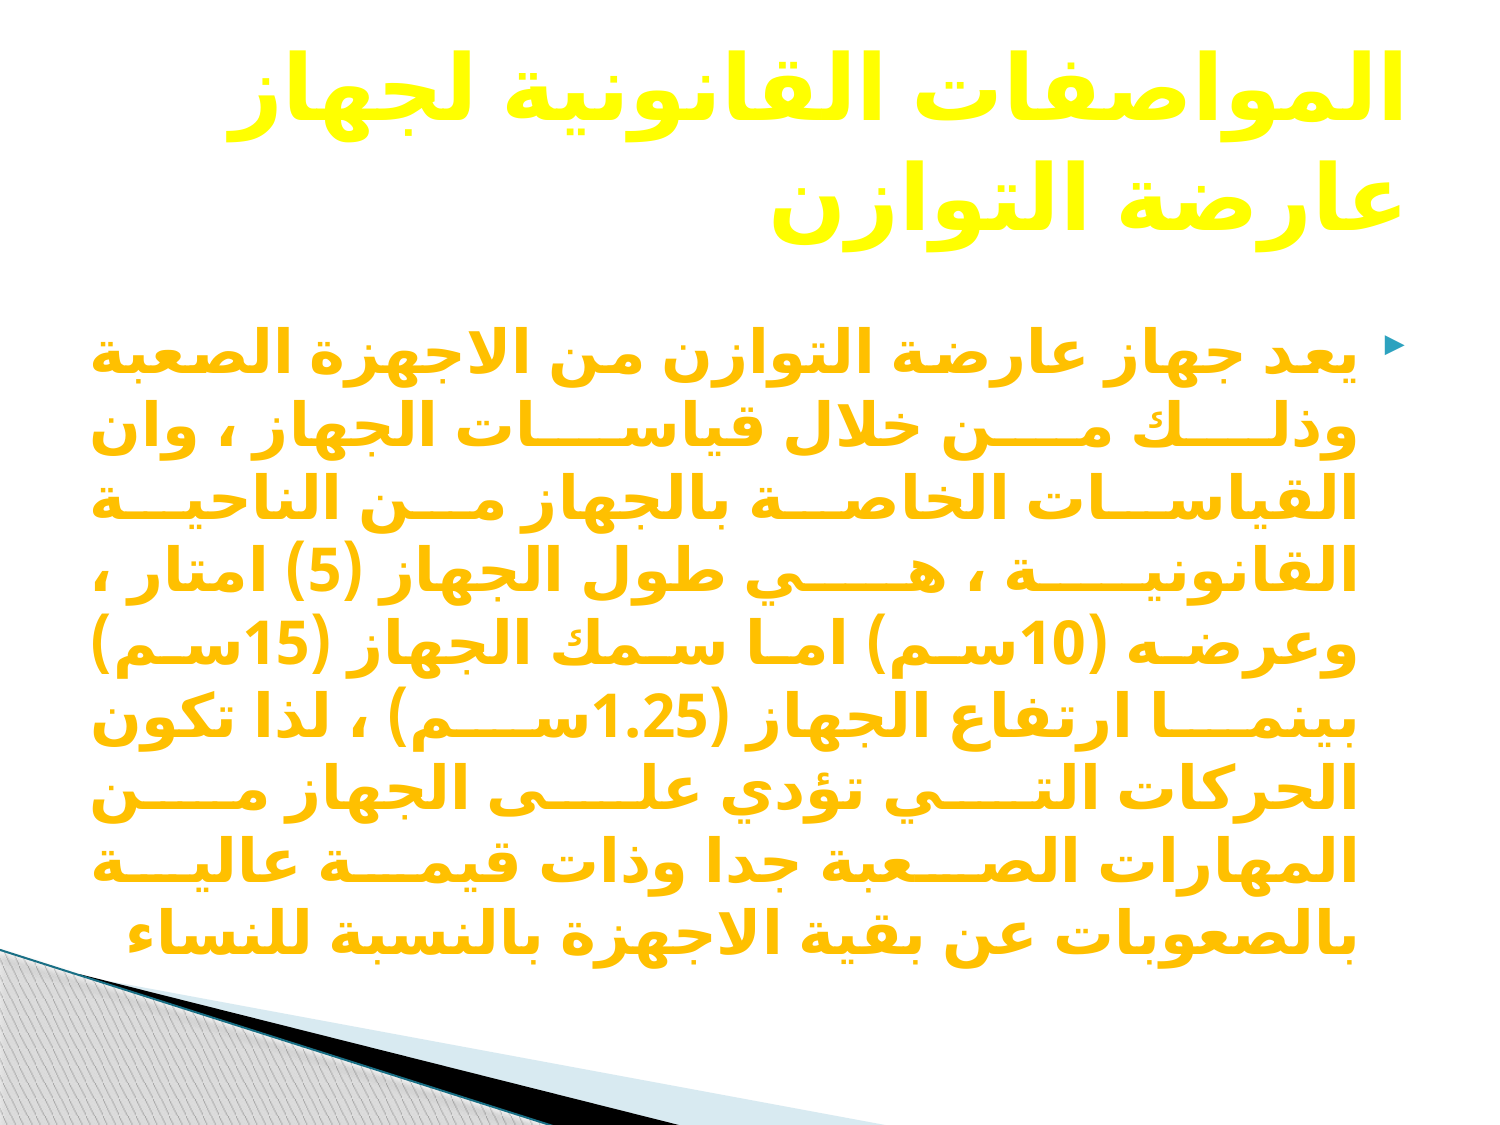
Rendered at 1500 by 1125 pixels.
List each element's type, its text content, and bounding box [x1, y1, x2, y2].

list يعد جهاز عارضة التوازن من الاجهزة الصعبة وذلك من خلال قياسات الجهاز ، وان القياسات الخاصة بالجهاز من الناحية القانونية ، هي طول الجهاز (5) امتار ، وعرضه (10سم) اما سمك الجهاز (15سم) بينما ارتفاع الجهاز (1.25سم) ، لذا تكون الحركات التي تؤدي على الجهاز من المهارات الصعبة جدا وذات قيمة عالية بالصعوبات عن بقية الاجهزة بالنسبة للنساء [75, 243, 1425, 986]
title المواصفات القانونية لجهاز عارضة التوازن [75, 45, 1425, 233]
